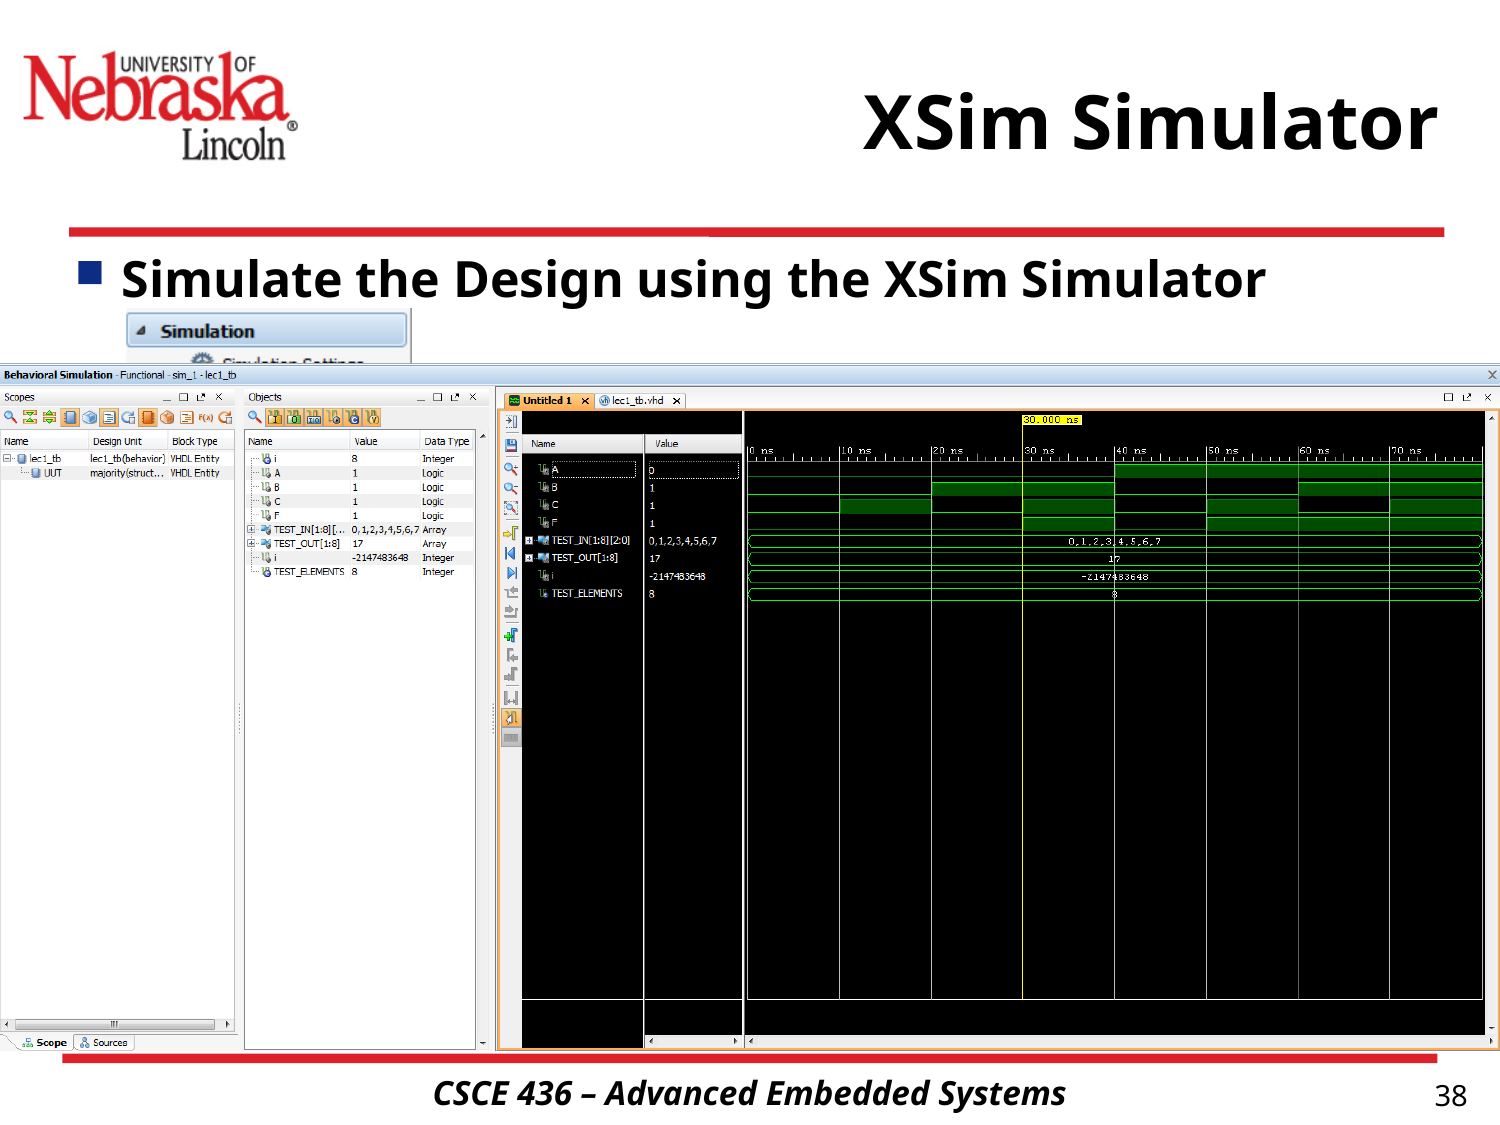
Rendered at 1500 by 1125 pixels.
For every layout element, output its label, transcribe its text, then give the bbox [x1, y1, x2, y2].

subtitle Simulate the Design using the XSim Simulator [59, 239, 1441, 361]
text_box 38 [1402, 1069, 1500, 1125]
picture [0, 308, 1500, 1051]
title XSim Simulator [299, 29, 1456, 211]
picture [1, 32, 299, 181]
